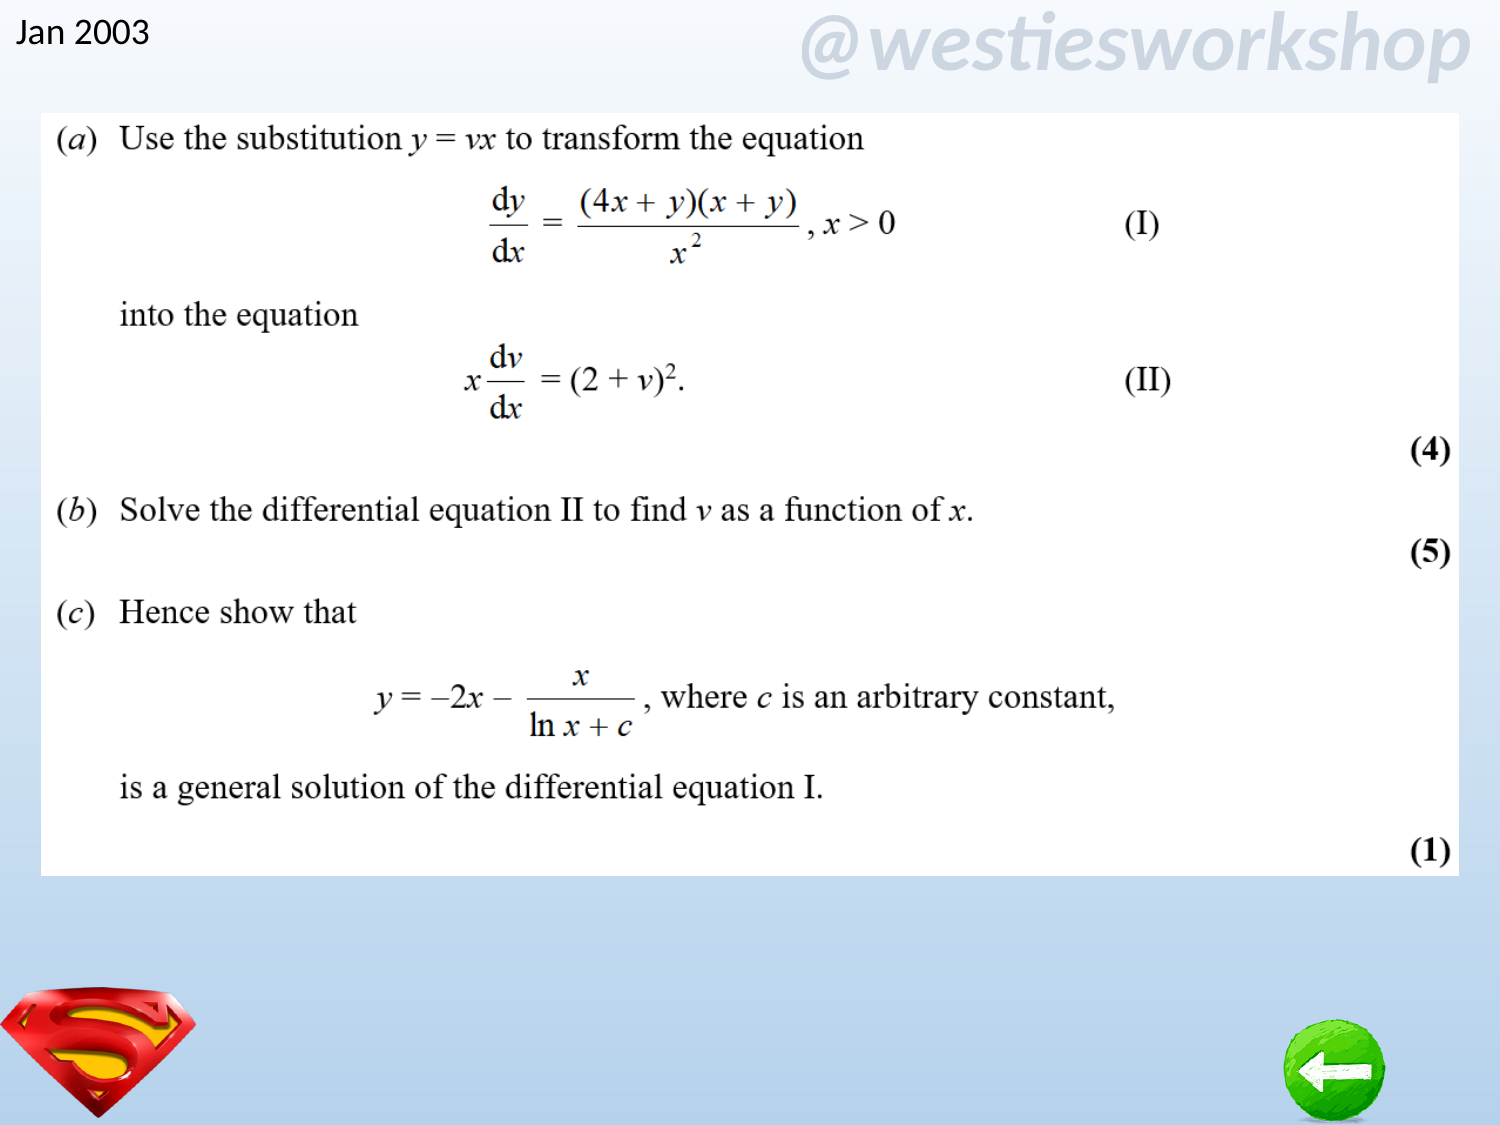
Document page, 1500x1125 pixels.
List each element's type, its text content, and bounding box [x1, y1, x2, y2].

text_box Jan 2003 [1, 0, 165, 60]
picture [0, 987, 196, 1118]
picture [1281, 1019, 1387, 1125]
picture [41, 113, 1459, 876]
